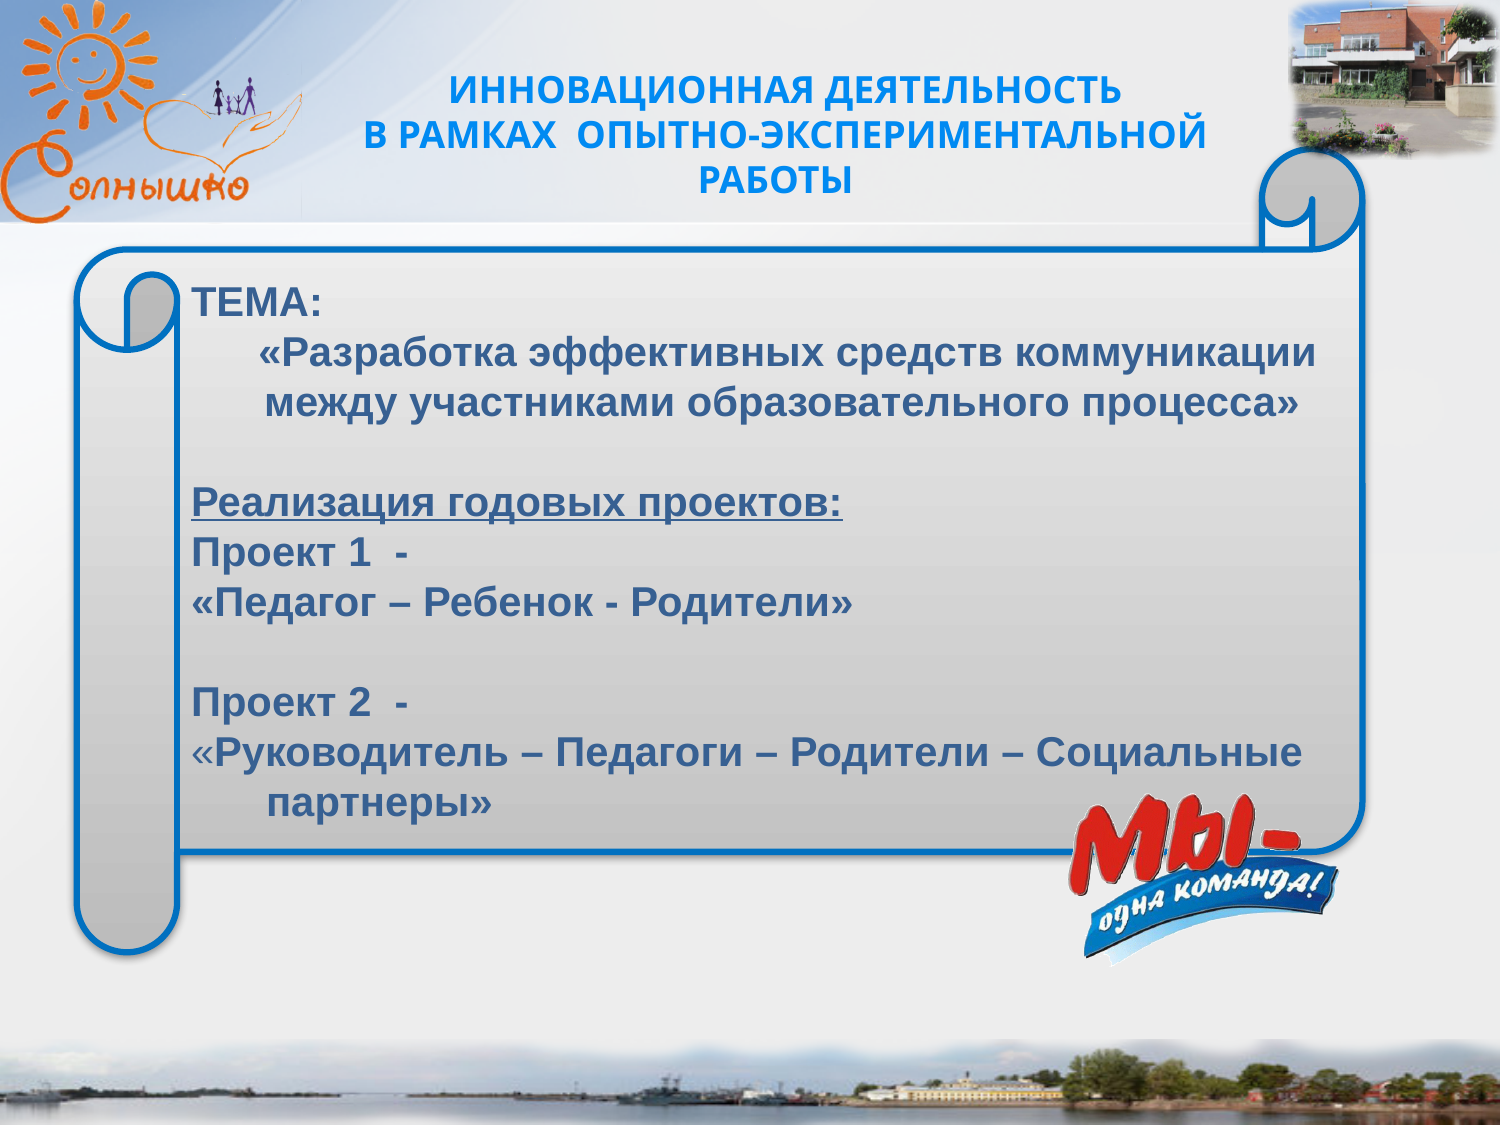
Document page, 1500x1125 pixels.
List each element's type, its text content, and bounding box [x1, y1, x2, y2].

picture [0, 0, 1500, 1125]
text_box [75, 174, 1364, 954]
text_box ТЕМА: «Разработка эффективных средств коммуникации между участниками образовательного процесса» Реализация годовых проектов: Проект 1 - «Педагог – Ребенок - Родители» Проект 2 - «Руководитель – Педагоги – Родители – Социальные партнеры» [176, 267, 1388, 933]
text_box Инновационная деятельность в рамках опытно-экспериментальной работы [265, 13, 1306, 254]
